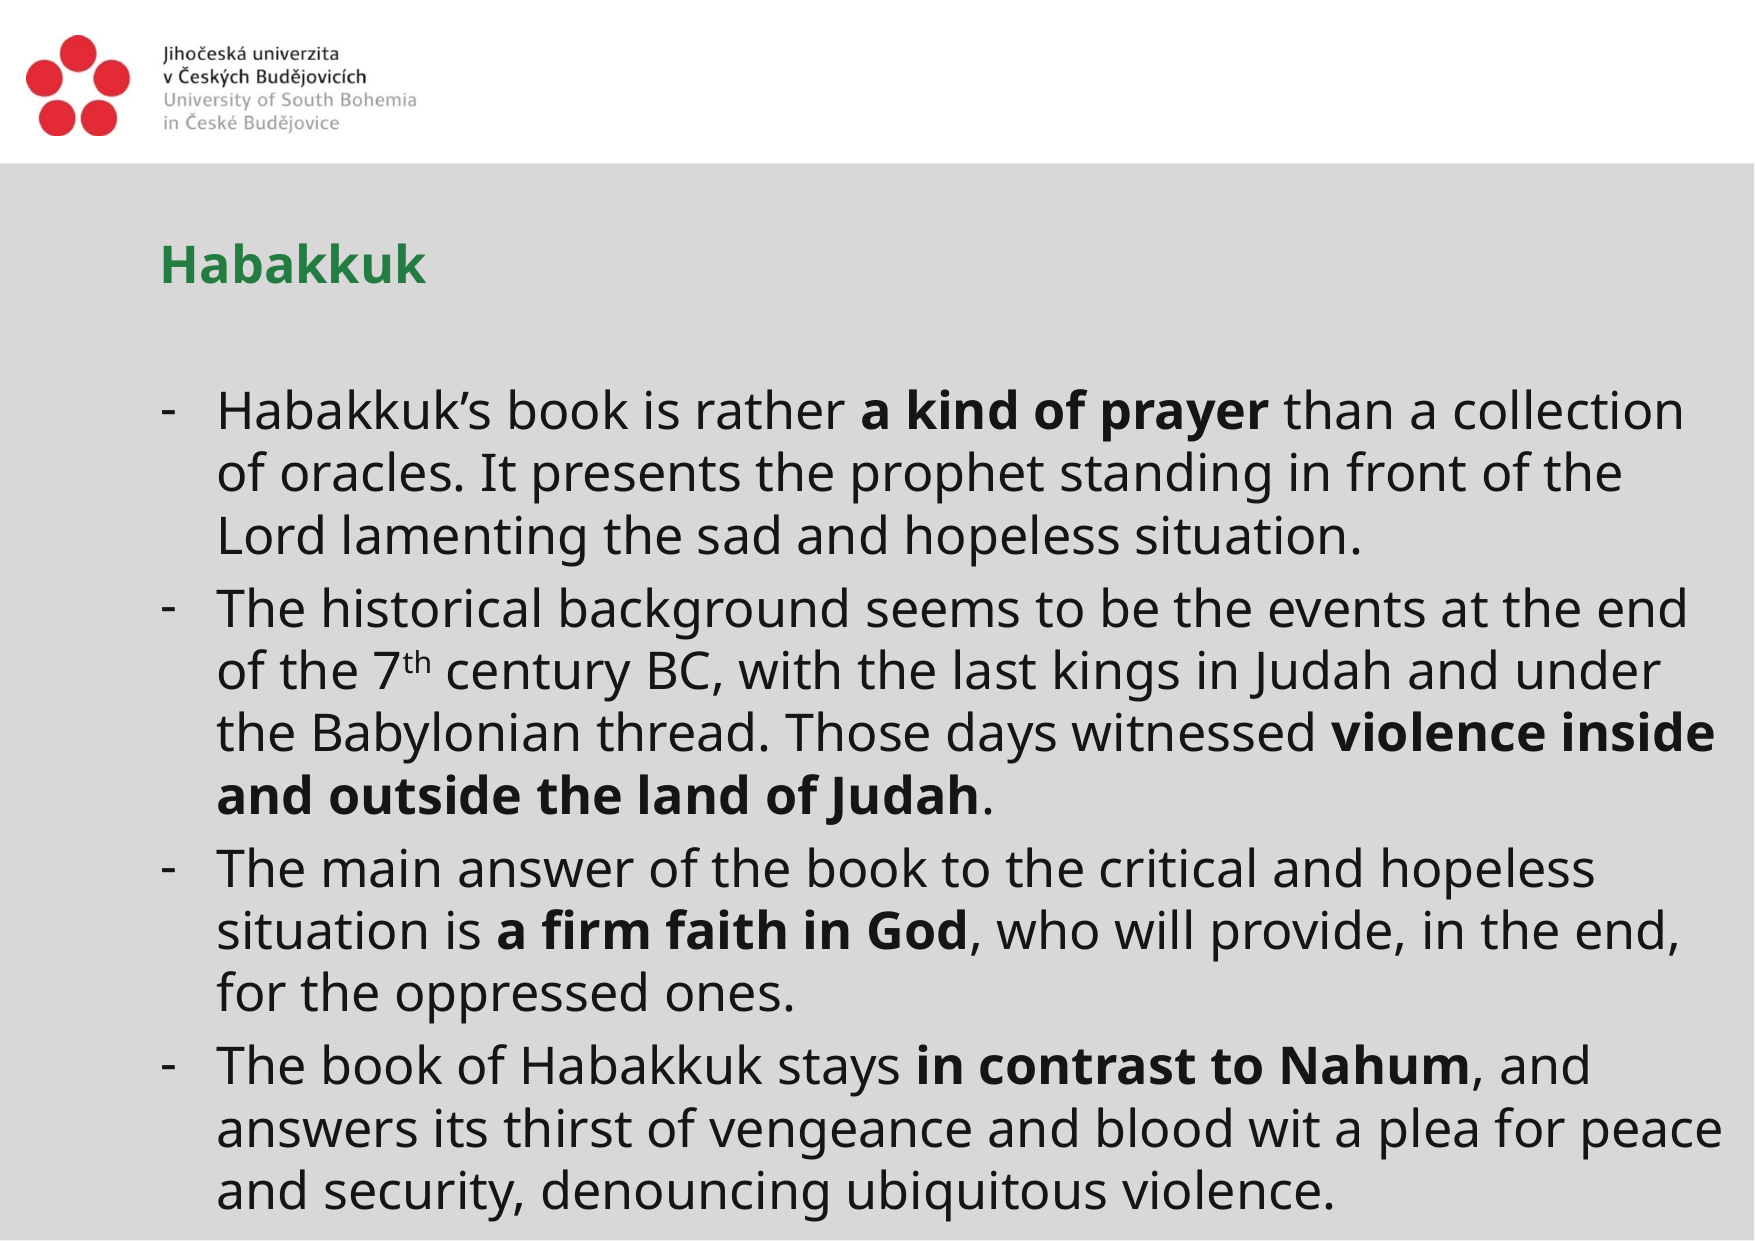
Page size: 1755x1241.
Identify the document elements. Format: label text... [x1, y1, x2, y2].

list Habakkuk Habakkuk’s book is rather a kind of prayer than a collection of oracles. It presents the prophet standing in front of the Lord lamenting the sad and hopeless situation. The historical background seems to be the events at the end of the 7th century BC, with the last kings in Judah and under the Babylonian thread. Those days witnessed violence inside and outside the land of Judah. The main answer of the book to the critical and hopeless situation is a firm faith in God, who will provide, in the end, for the oppressed ones. The book of Habakkuk stays in contrast to Nahum, and answers its thirst of vengeance and blood wit a plea for peace and security, denouncing ubiquitous violence. [144, 151, 1755, 1241]
picture [26, 35, 417, 136]
